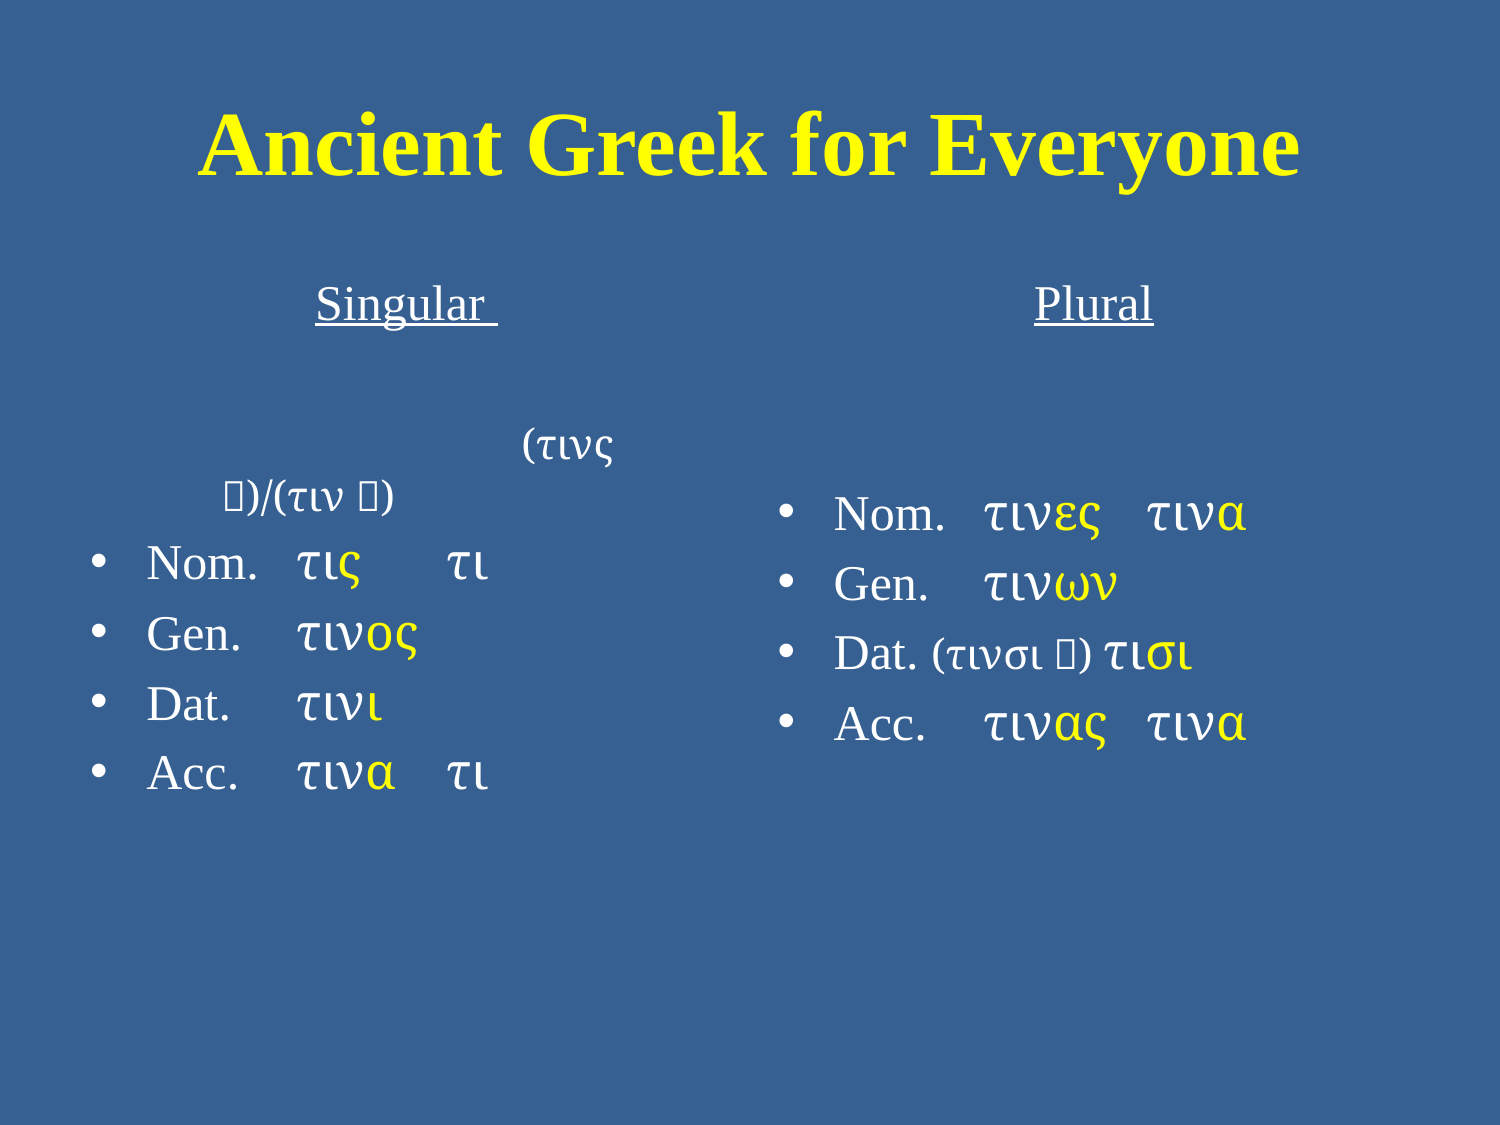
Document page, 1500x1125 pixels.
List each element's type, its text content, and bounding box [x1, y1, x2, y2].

title Ancient Greek for Everyone [75, 45, 1425, 233]
list Singular (τινς )/(τιν ) Nom. τις τι Gen. τινος Dat. τινι Acc. τινα τι [75, 262, 738, 1005]
list Plural Nom. τινες τινα Gen. τινων Dat. (τινσι ) τισι Acc. τινας τινα [762, 262, 1425, 1005]
